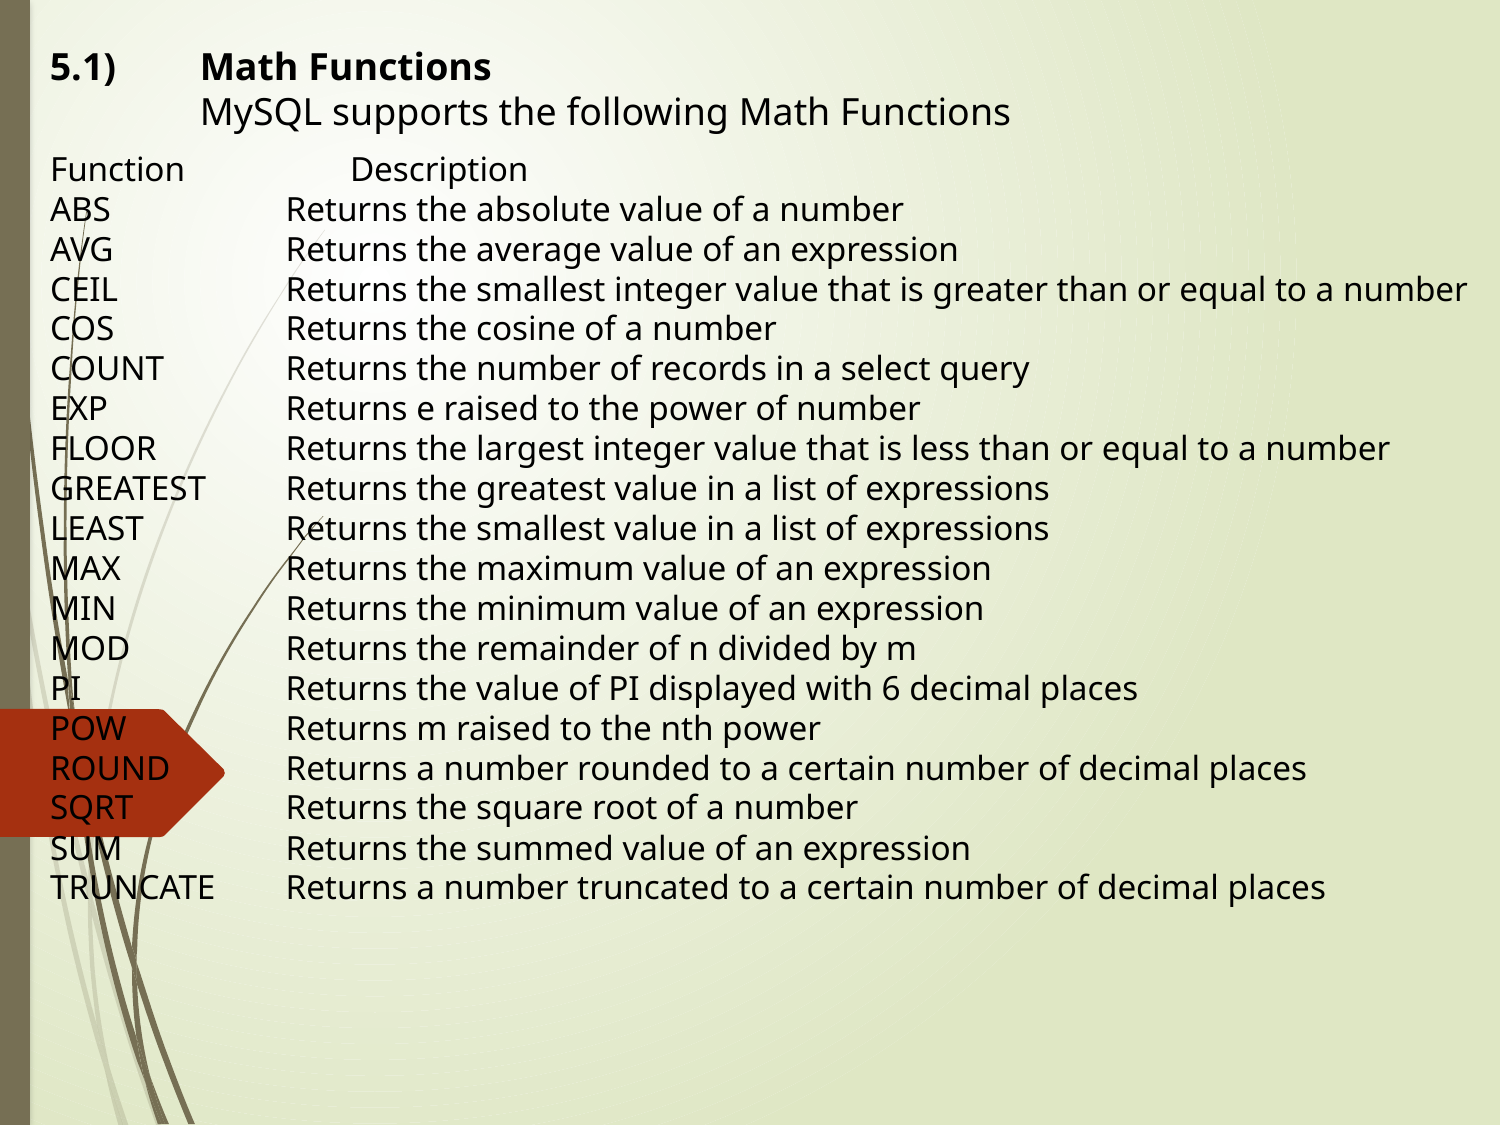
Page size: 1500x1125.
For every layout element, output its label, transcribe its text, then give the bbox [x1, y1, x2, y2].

text_box 5.1) Math Functions MySQL supports the following Math Functions [35, 35, 1477, 140]
text_box Function Description ABS Returns the absolute value of a number AVG Returns the average value of an expression CEIL Returns the smallest integer value that is greater than or equal to a number COS Returns the cosine of a number COUNT Returns the number of records in a select query EXP Returns e raised to the power of number FLOOR Returns the largest integer value that is less than or equal to a number GREATEST Returns the greatest value in a list of expressions LEAST Returns the smallest value in a list of expressions MAX Returns the maximum value of an expression MIN Returns the minimum value of an expression MOD Returns the remainder of n divided by m PI Returns the value of PI displayed with 6 decimal places POW Returns m raised to the nth power ROUND Returns a number rounded to a certain number of decimal places SQRT Returns the square root of a number SUM Returns the summed value of an expression TRUNCATE Returns a number truncated to a certain number of decimal places [35, 140, 1500, 914]
